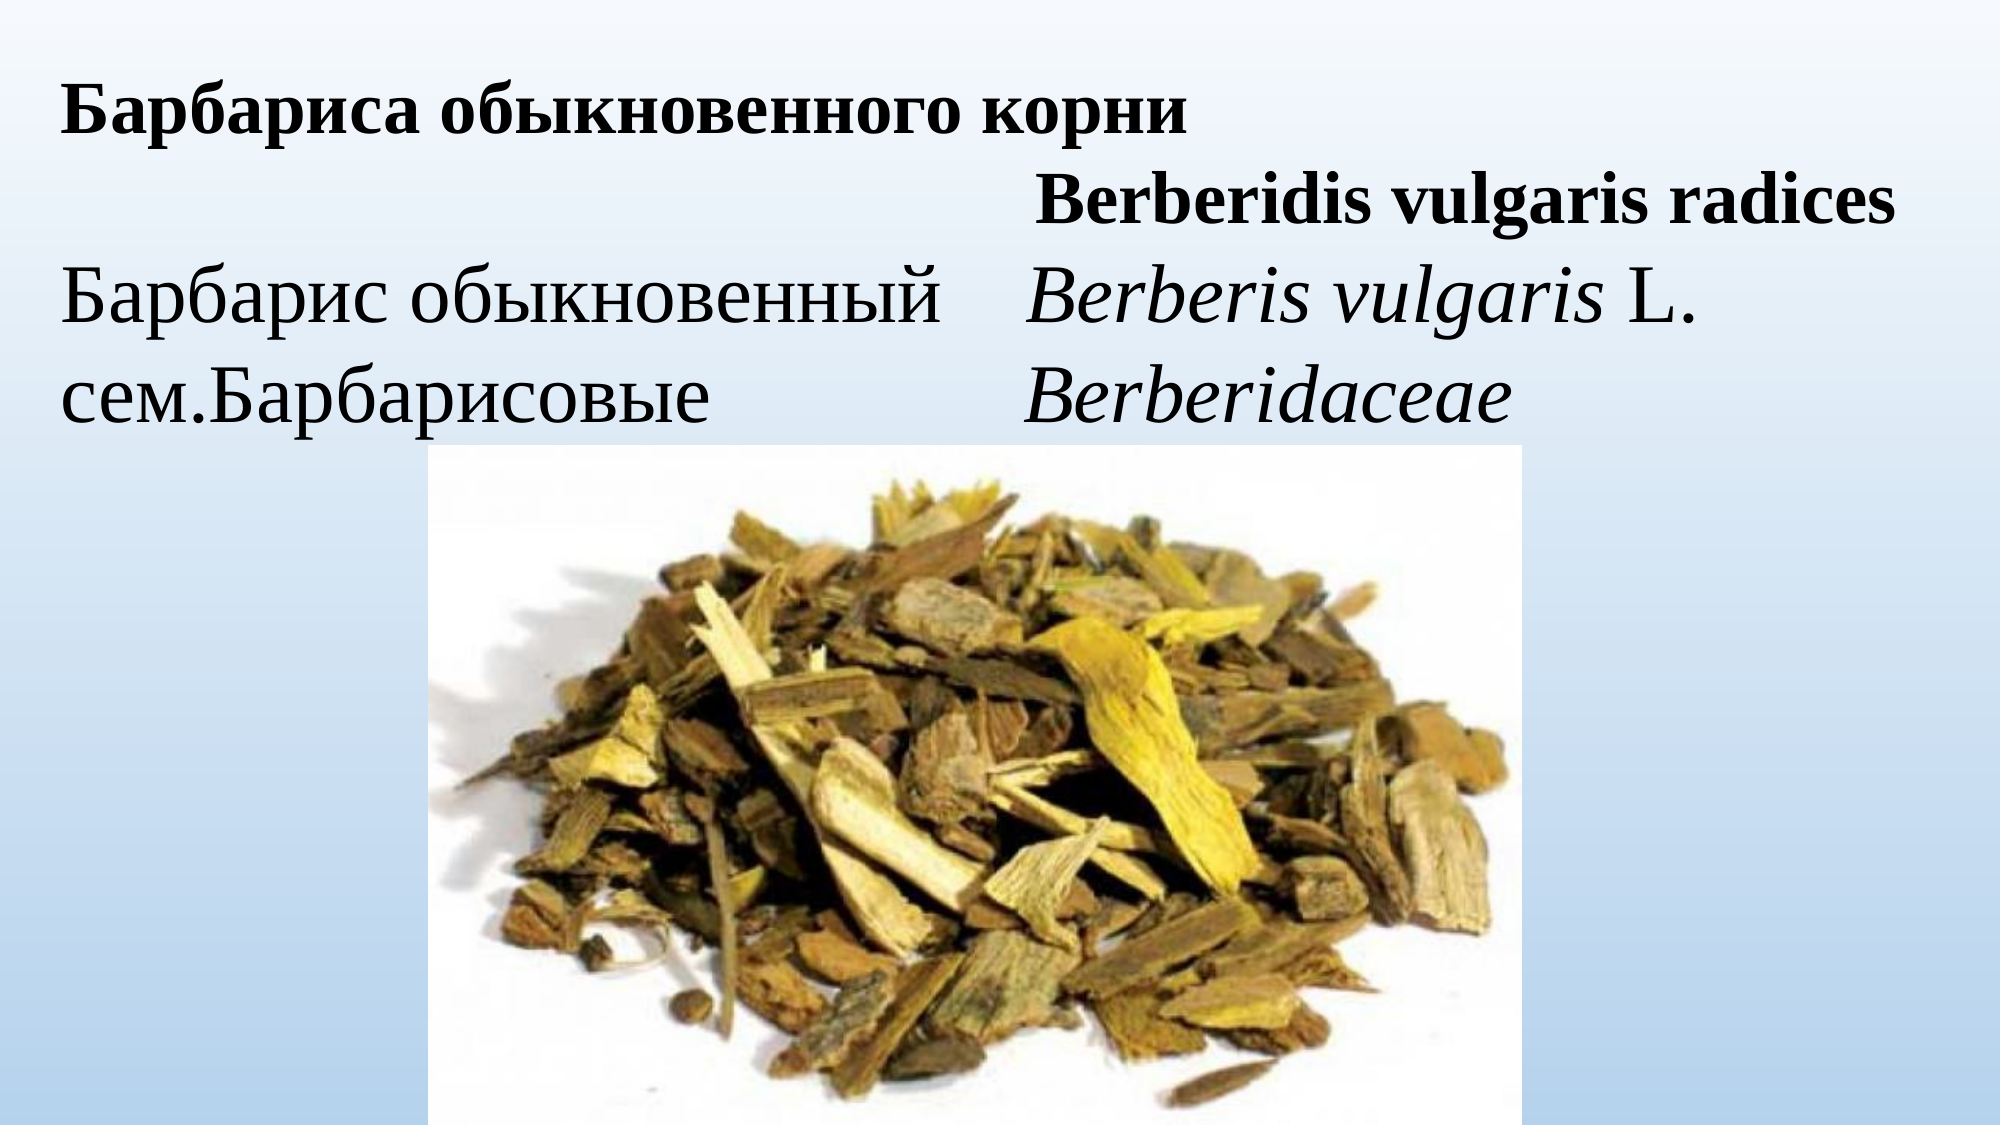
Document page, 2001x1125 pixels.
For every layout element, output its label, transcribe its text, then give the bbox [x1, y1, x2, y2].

text_box Барбариса обыкновенного корни Berberidis vulgaris radices Барбарис обыкновенный Berberis vulgaris L. сем.Барбарисовые Berberidaceae [45, 51, 1948, 447]
picture [428, 445, 1522, 1125]
